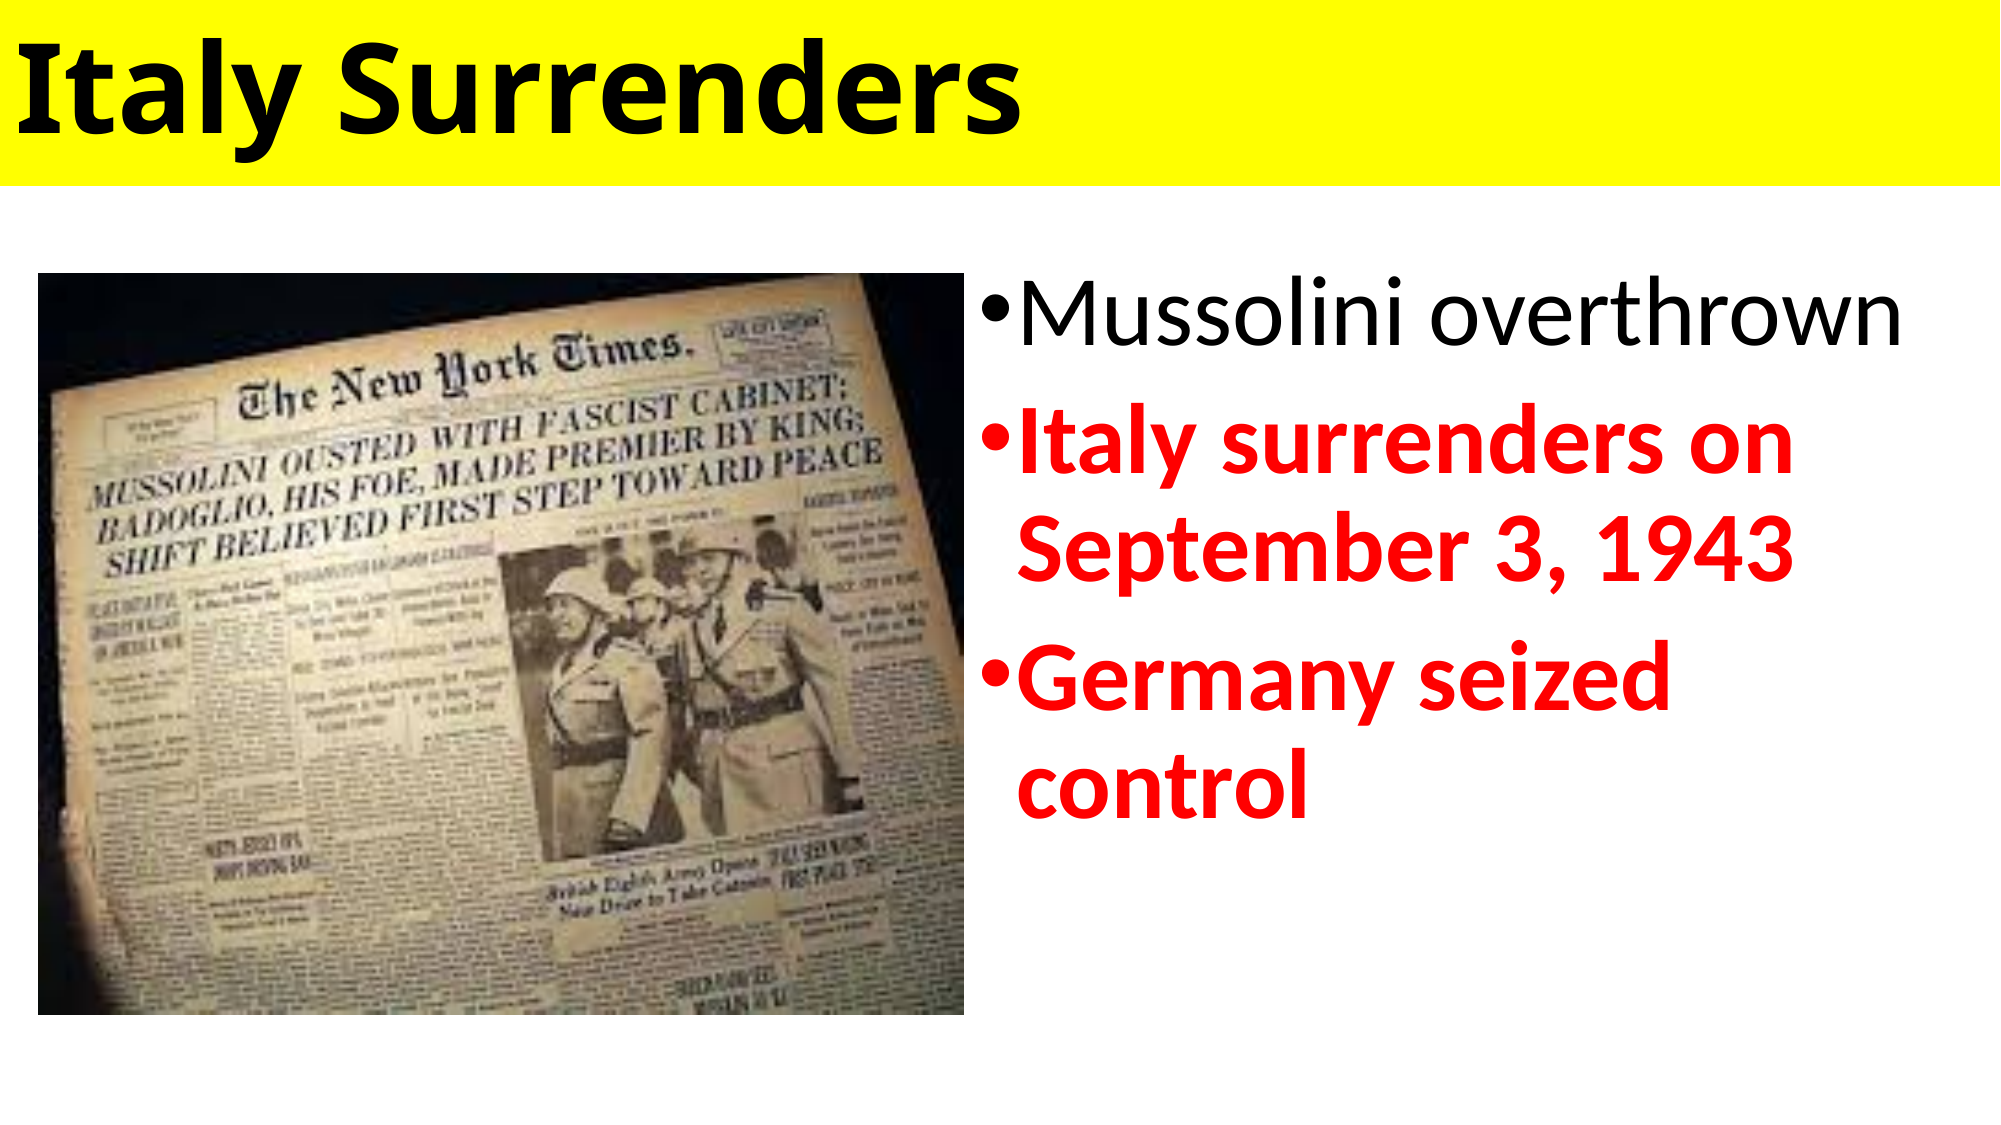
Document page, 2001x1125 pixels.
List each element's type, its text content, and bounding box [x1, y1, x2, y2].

title Italy Surrenders [0, 0, 2000, 186]
list Mussolini overthrown Italy surrenders on September 3, 1943 Germany seized control [964, 251, 2000, 1125]
picture [38, 273, 964, 1015]
